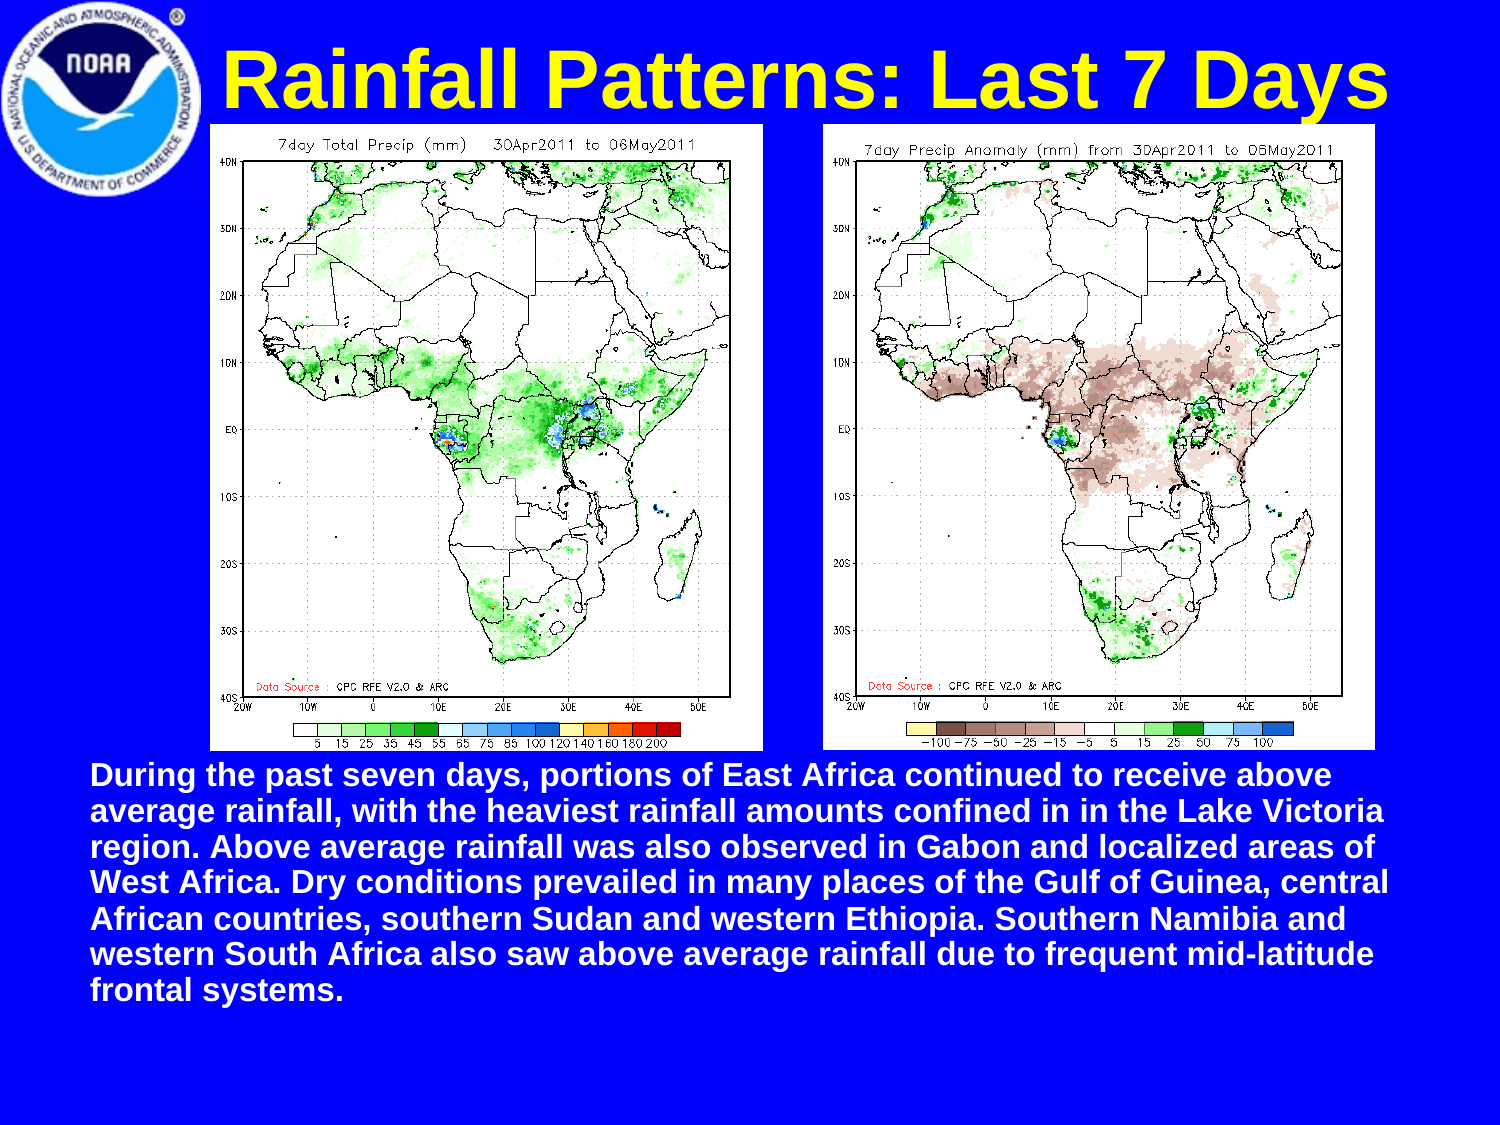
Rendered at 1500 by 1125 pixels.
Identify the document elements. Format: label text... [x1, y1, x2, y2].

picture [823, 124, 1375, 750]
picture [210, 124, 763, 751]
title Rainfall Patterns: Last 7 Days [174, 0, 1438, 150]
picture [0, 0, 200, 200]
text_box During the past seven days, portions of East Africa continued to receive above average rainfall, with the heaviest rainfall amounts confined in in the Lake Victoria region. Above average rainfall was also observed in Gabon and localized areas of West Africa. Dry conditions prevailed in many places of the Gulf of Guinea, central African countries, southern Sudan and western Ethiopia. Southern Namibia and western South Africa also saw above average rainfall due to frequent mid-latitude frontal systems. [75, 749, 1450, 1017]
